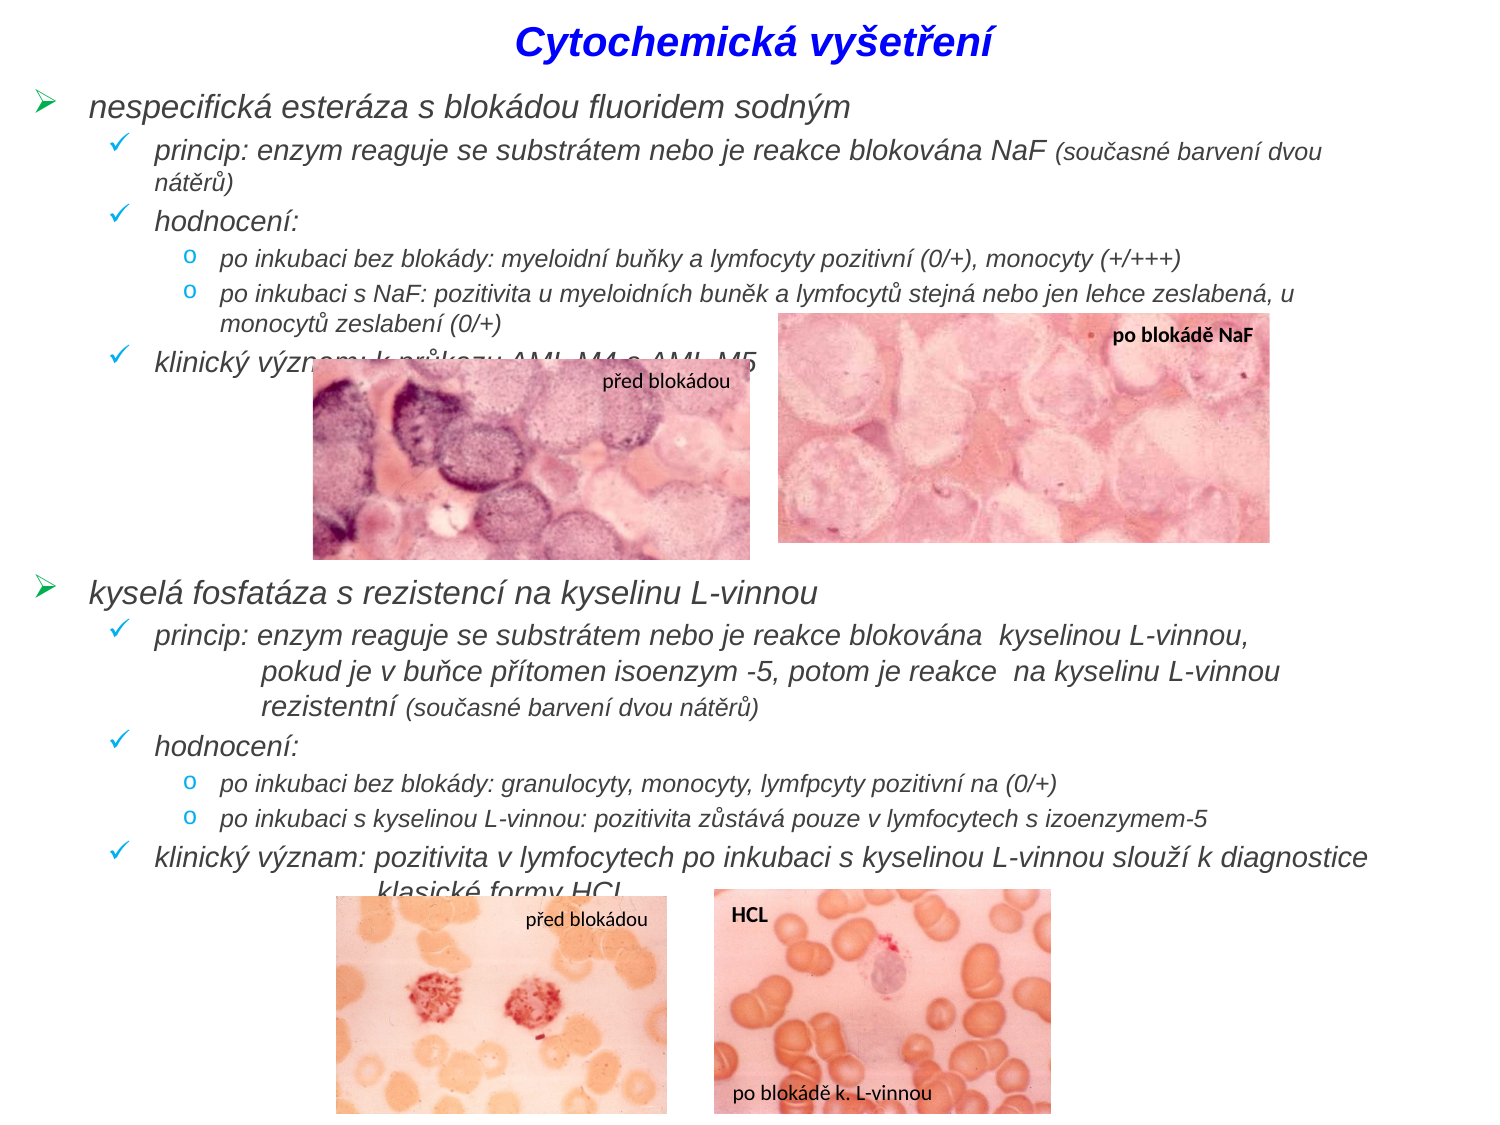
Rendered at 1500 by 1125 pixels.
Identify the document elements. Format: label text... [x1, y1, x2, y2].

picture [313, 240, 750, 679]
picture [777, 312, 1270, 543]
list nespecifická esteráza s blokádou fluoridem sodným princip: enzym reaguje se substrátem nebo je reakce blokována NaF (současné barvení dvou nátěrů) hodnocení: po inkubaci bez blokády: myeloidní buňky a lymfocyty pozitivní (0/+), monocyty (+/+++) po inkubaci s NaF: pozitivita u myeloidních buněk a lymfocytů stejná nebo jen lehce zeslabená, u monocytů zeslabení (0/+) klinický význam: k průkazu AML M4 a AML M5 kyselá fosfatáza s rezistencí na kyselinu L-vinnou princip: enzym reaguje se substrátem nebo je reakce blokována kyselinou L-vinnou, pokud je v buňce přítomen isoenzym -5, potom je reakce na kyselinu L-vinnou rezistentní (současné barvení dvou nátěrů) hodnocení: po inkubaci bez blokády: granulocyty, monocyty, lymfpcyty pozitivní na (0/+) po inkubaci s kyselinou L-vinnou: pozitivita zůstává pouze v lymfocytech s izoenzymem-5 klinický význam: pozitivita v lymfocytech po inkubaci s kyselinou L-vinnou slouží k diagnostice klasické formy HCL [17, 78, 1424, 1125]
text_box před blokádou [635, 359, 746, 401]
text_box [635, 560, 666, 593]
picture [714, 889, 1051, 1114]
title Cytochemická vyšetření [41, 1, 1467, 79]
picture [335, 896, 668, 1114]
